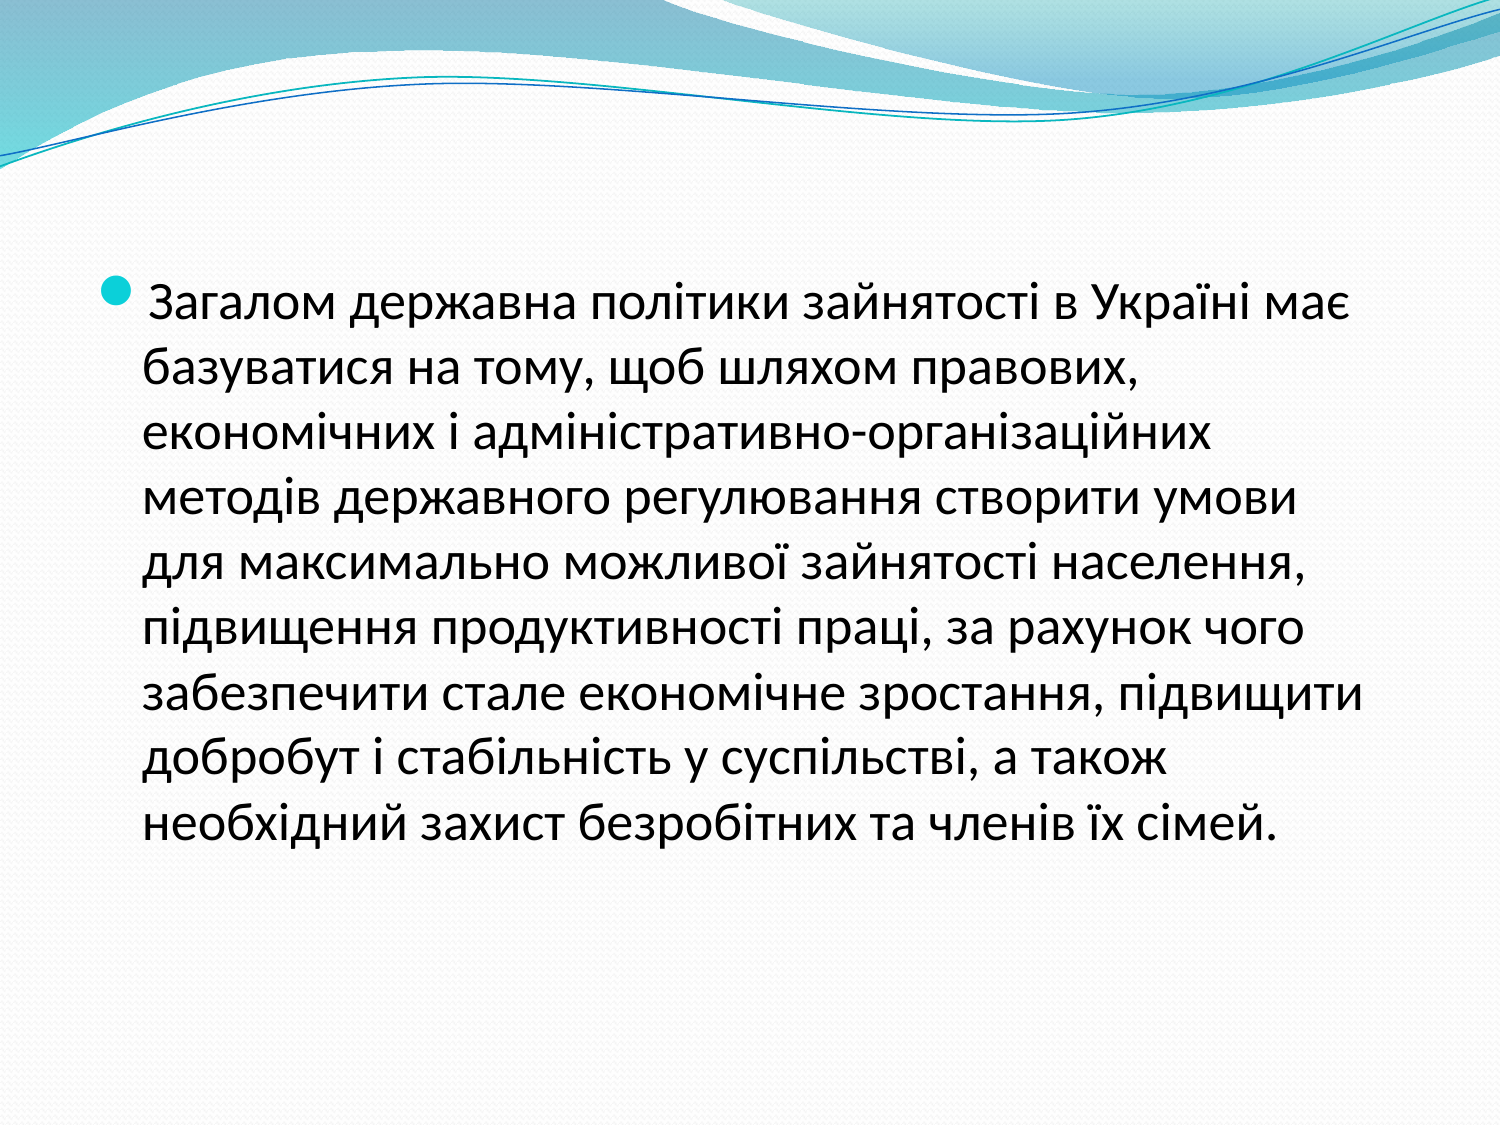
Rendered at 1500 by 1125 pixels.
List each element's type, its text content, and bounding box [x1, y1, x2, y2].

list Загалом державна політики зайнятості в Україні має базуватися на тому, щоб шляхом правових, економічних і адміністративно-організаційних методів державного регулювання створити умови для максимально можливої зайнятості населення, підвищення продуктивності праці, за рахунок чого забезпечити стале економічне зростання, підвищити добробут і стабільність у суспільстві, а також необхідний захист безробітних та членів їх сімей. [82, 257, 1395, 973]
